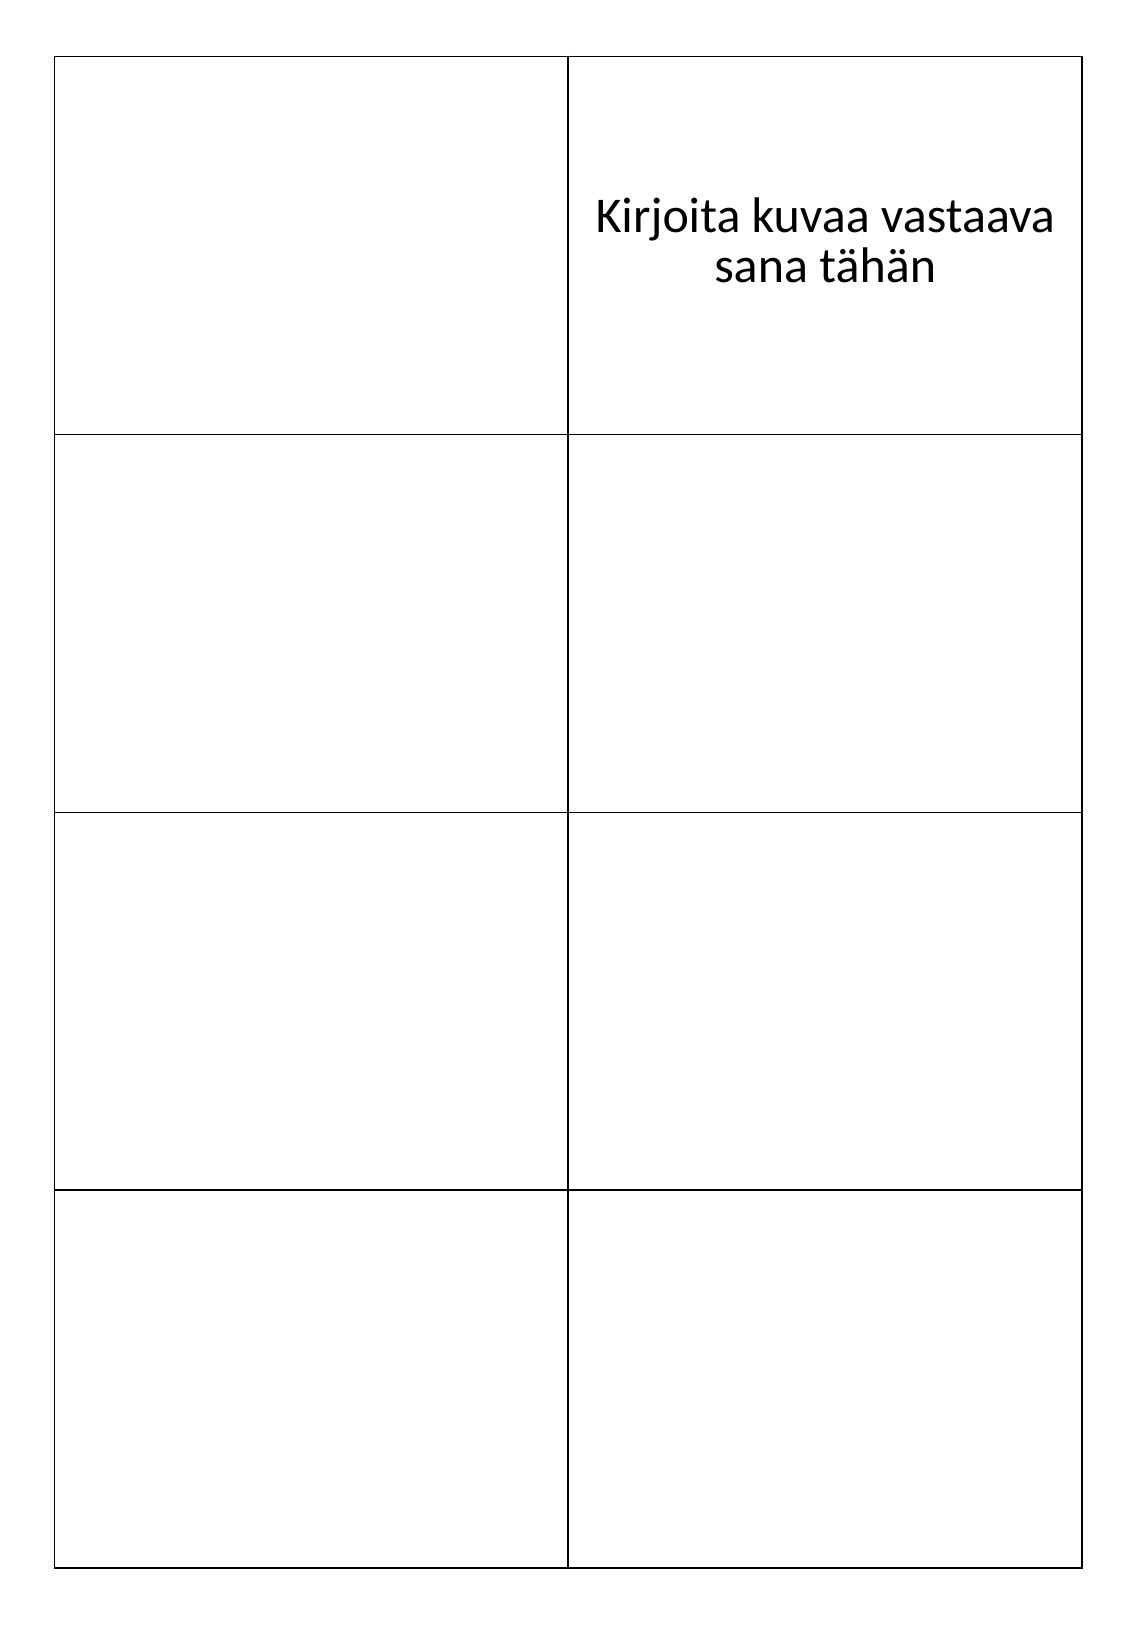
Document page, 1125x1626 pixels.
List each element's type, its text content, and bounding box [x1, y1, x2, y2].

table_cell [569, 1191, 1081, 1567]
table_cell [55, 435, 567, 812]
table_cell [55, 1191, 567, 1567]
table_cell [55, 813, 567, 1189]
table_cell [569, 813, 1081, 1189]
table_header [55, 57, 567, 434]
table_header Kirjoita kuvaa vastaava sana tähän [569, 57, 1081, 434]
table_cell [569, 435, 1081, 812]
